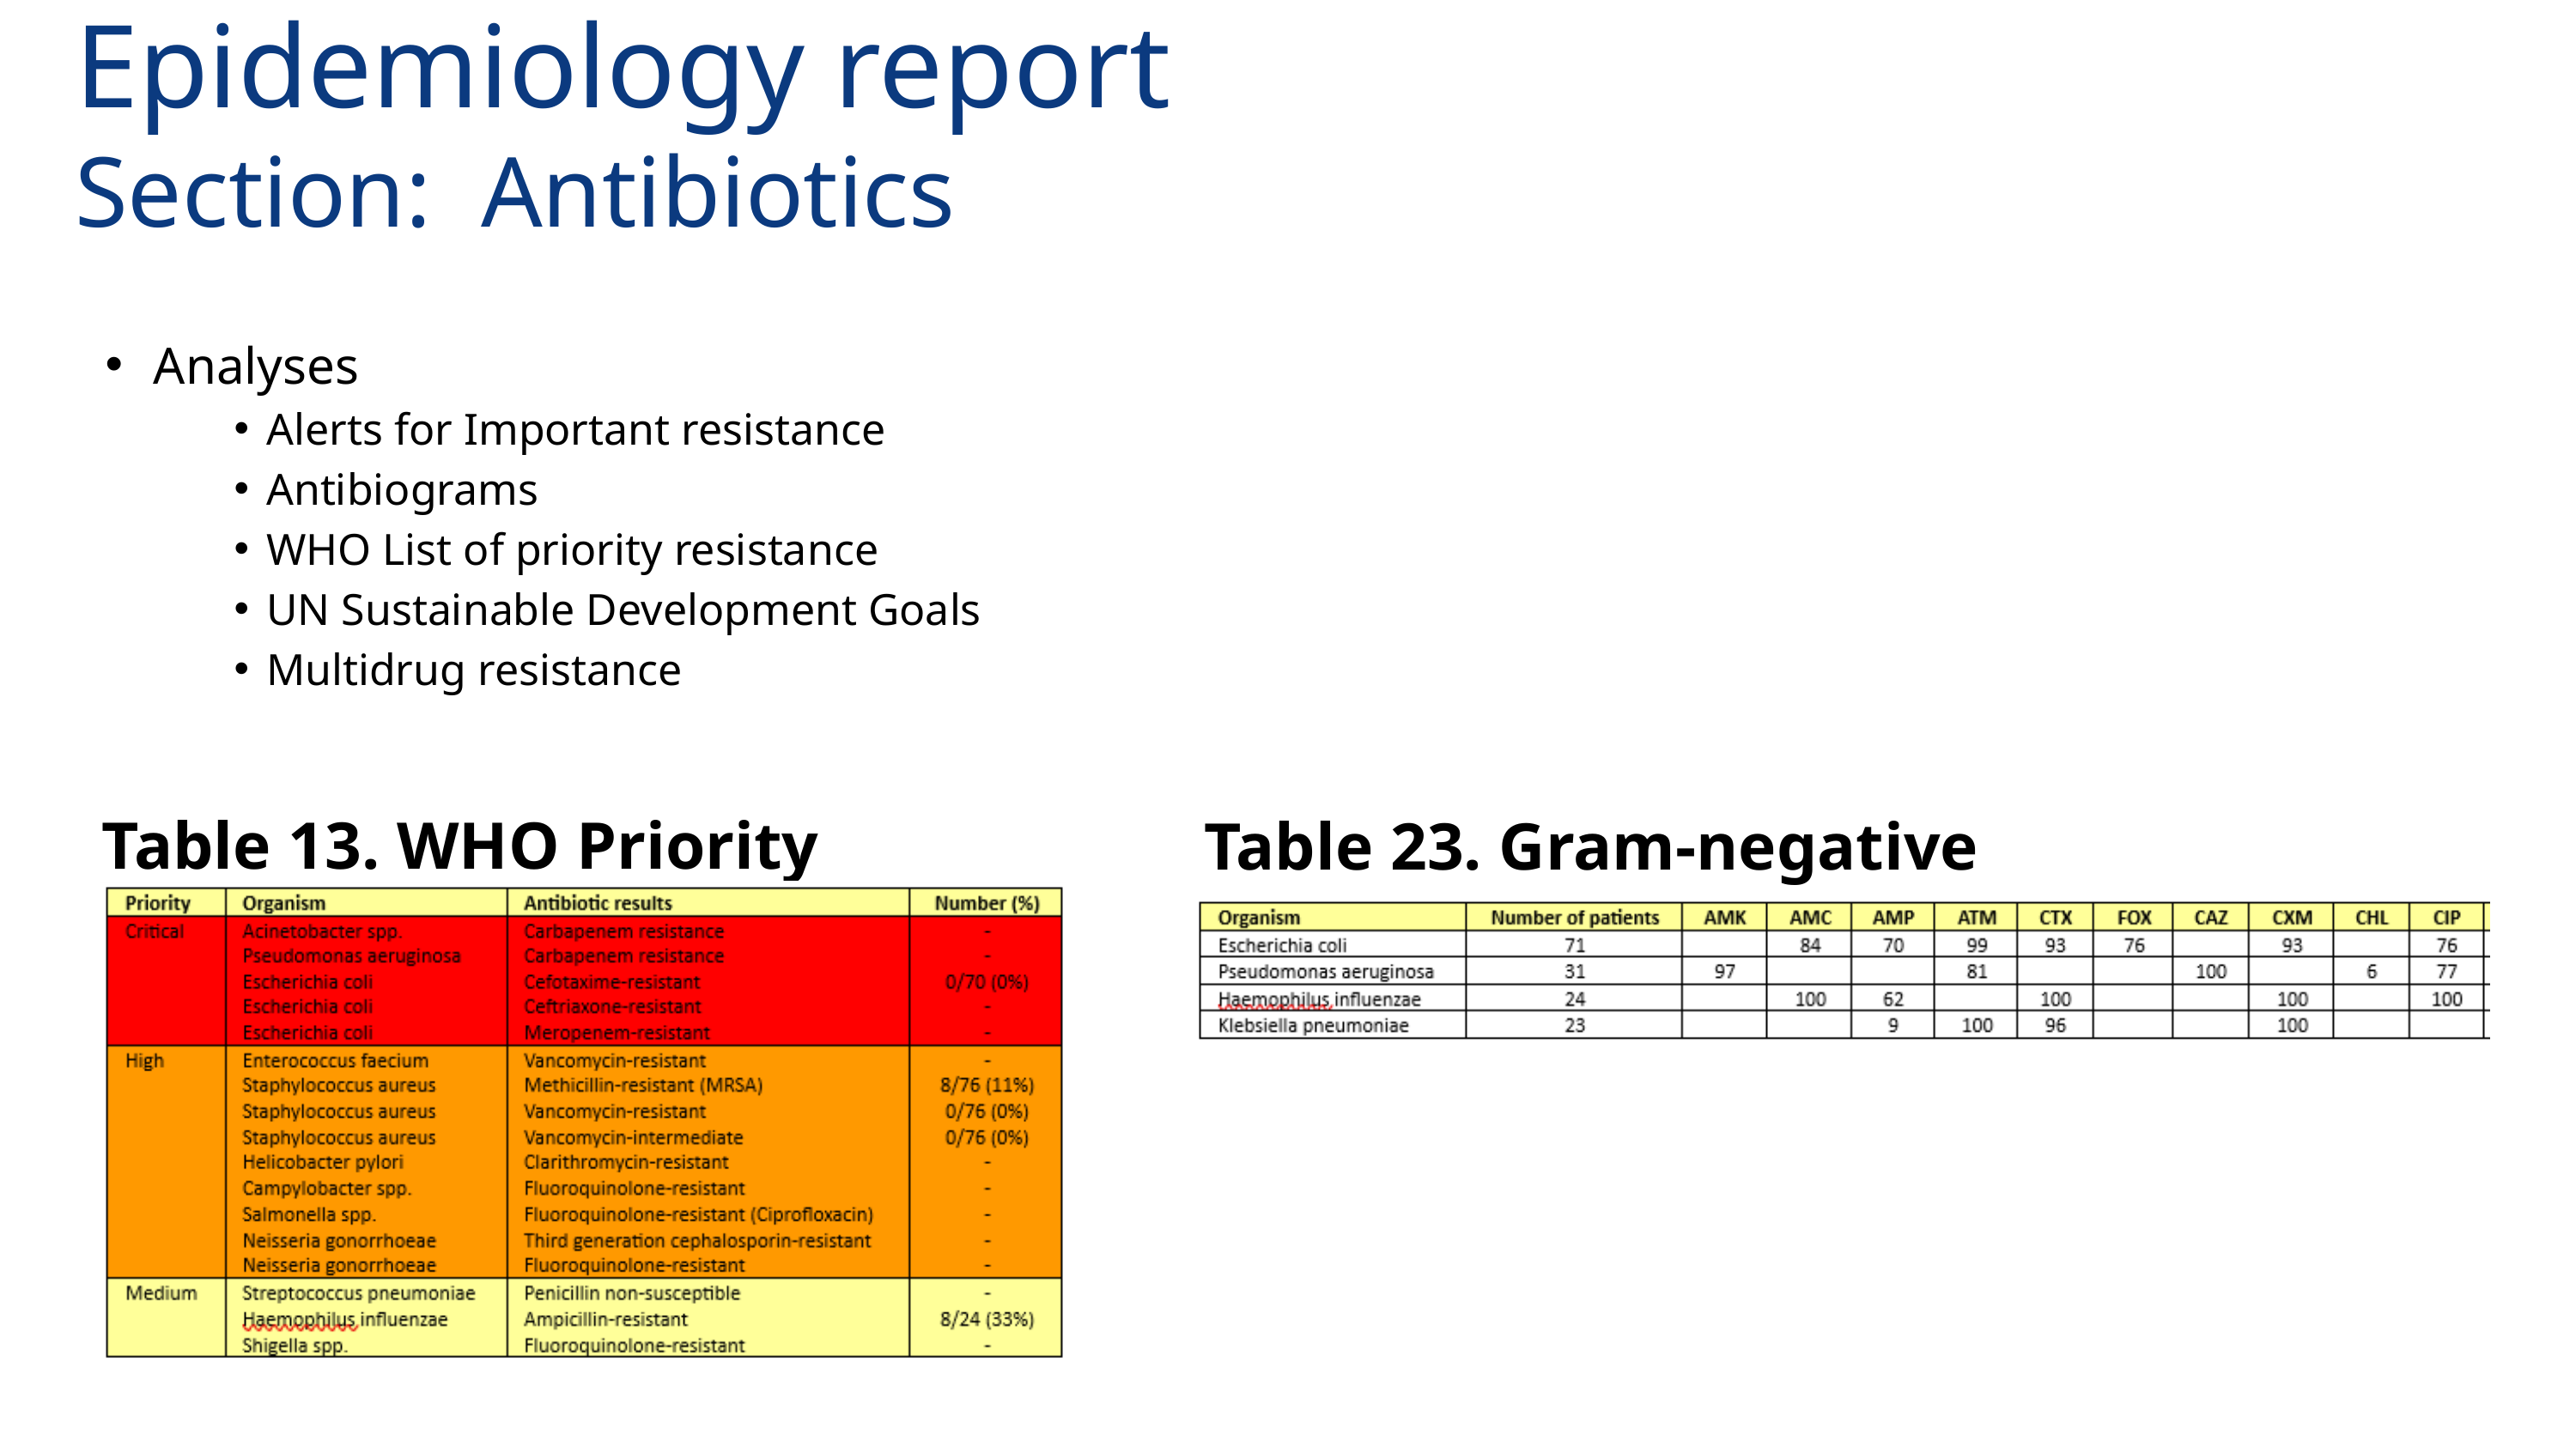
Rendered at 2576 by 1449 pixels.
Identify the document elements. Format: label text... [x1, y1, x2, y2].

picture [1191, 895, 2491, 1043]
text_box Epidemiology report Section: Antibiotics [75, 0, 2410, 246]
text_box Table 13. WHO Priority resistance [88, 797, 1141, 966]
text_box Table 23. Gram-negative antibiogram [1191, 799, 2257, 895]
text_box Analyses Alerts for Important resistance Antibiograms WHO List of priority resistance UN Sustainable Development Goals Multidrug resistance [93, 327, 1209, 736]
picture [100, 881, 1066, 1362]
